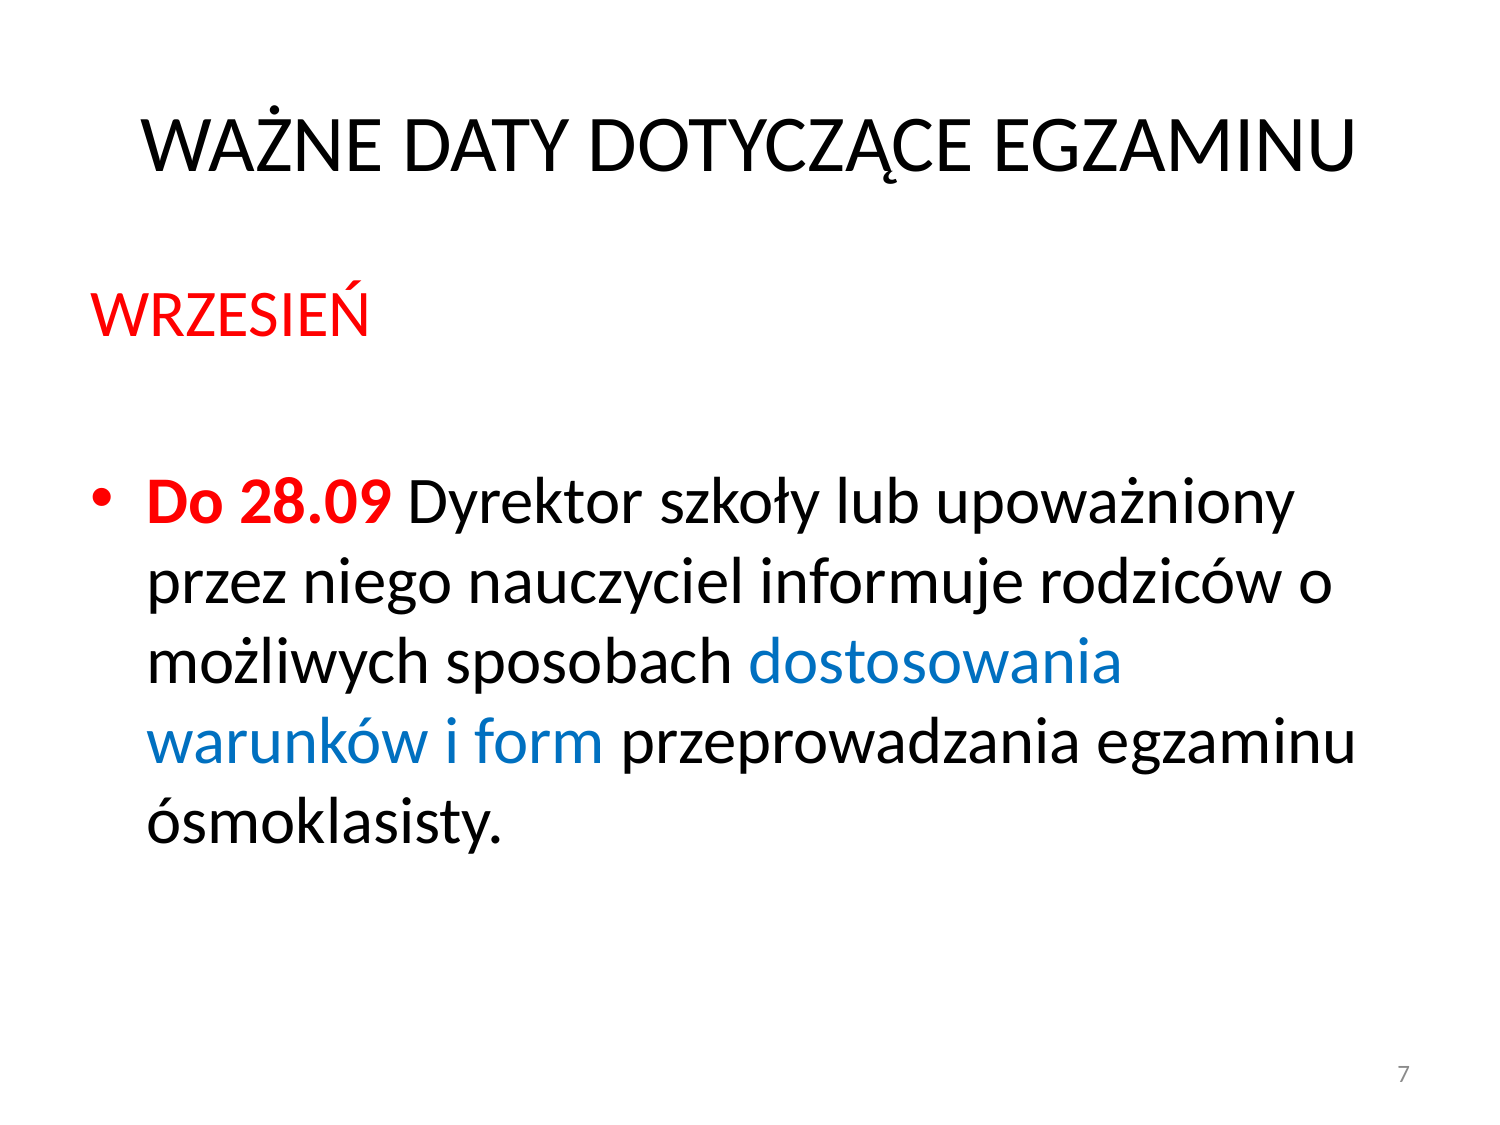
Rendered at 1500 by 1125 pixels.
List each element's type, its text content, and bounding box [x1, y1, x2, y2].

list WRZESIEŃ Do 28.09 Dyrektor szkoły lub upoważniony przez niego nauczyciel informuje rodziców o możliwych sposobach dostosowania warunków i form przeprowadzania egzaminu ósmoklasisty. [75, 262, 1425, 1005]
title WAŻNE DATY DOTYCZĄCE EGZAMINU [75, 45, 1425, 233]
slide_number 7 [1074, 1042, 1425, 1103]
